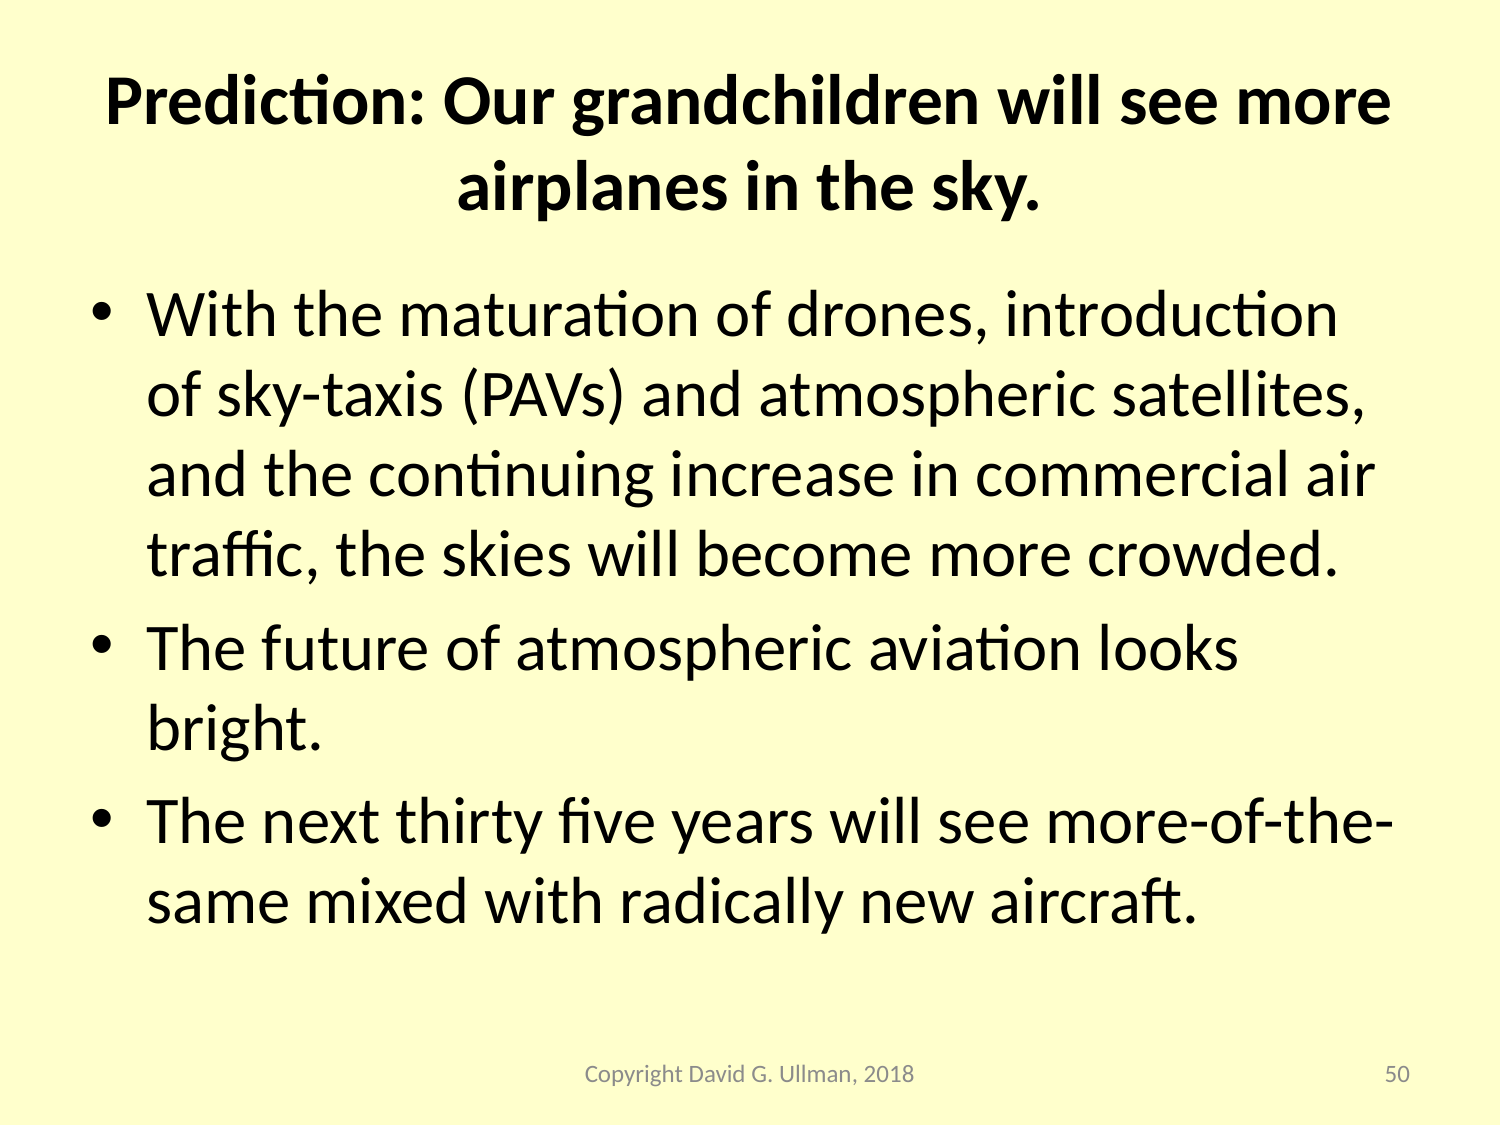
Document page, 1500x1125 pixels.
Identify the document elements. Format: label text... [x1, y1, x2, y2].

footer Copyright David G. Ullman, 2018 [512, 1042, 988, 1103]
title Prediction: Our grandchildren will see more airplanes in the sky. [75, 45, 1425, 233]
slide_number 50 [1074, 1042, 1425, 1103]
list With the maturation of drones, introduction of sky-taxis (PAVs) and atmospheric satellites, and the continuing increase in commercial air traffic, the skies will become more crowded. The future of atmospheric aviation looks bright. The next thirty five years will see more-of-the-same mixed with radically new aircraft. [75, 262, 1425, 1005]
